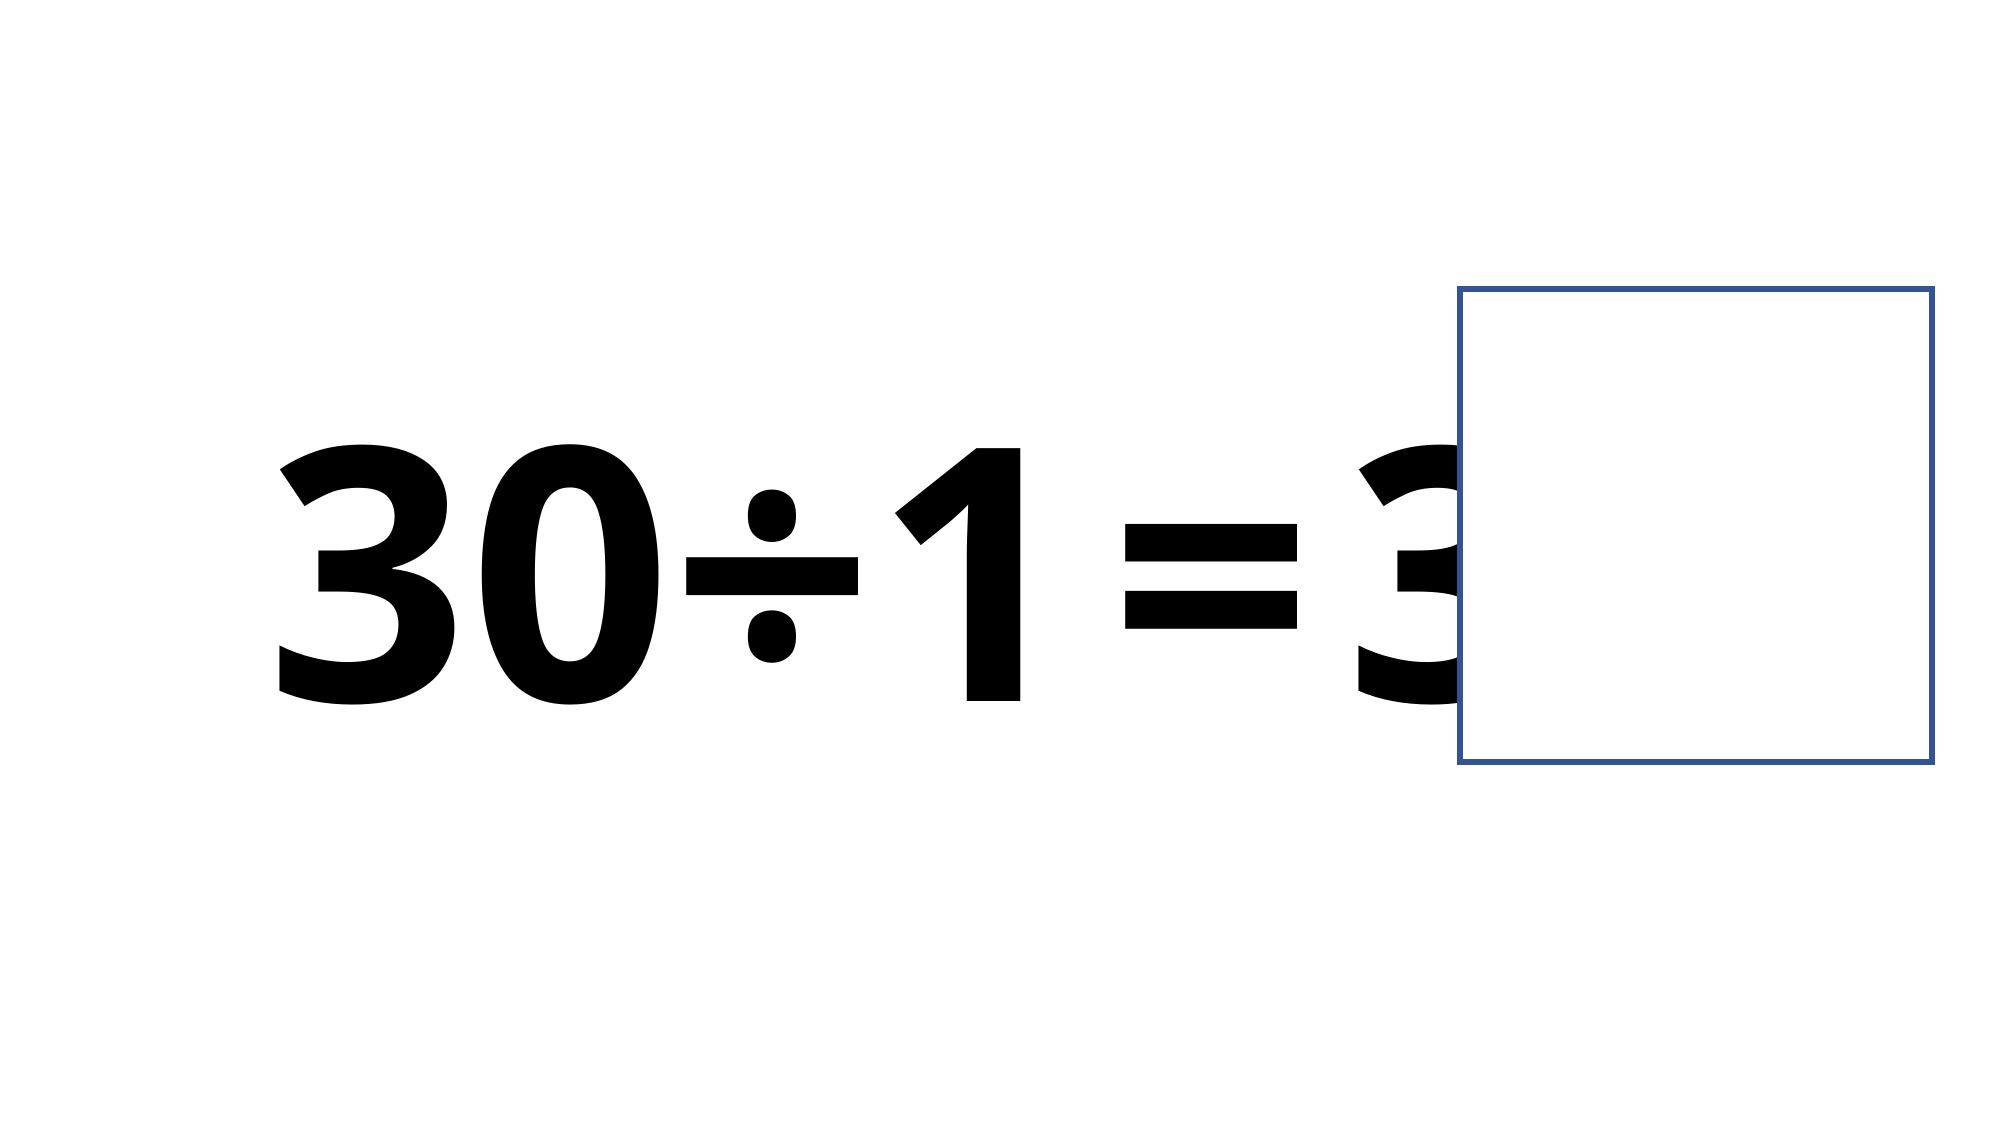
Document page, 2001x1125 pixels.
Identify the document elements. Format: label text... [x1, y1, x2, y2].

text_box 30÷1 = 30 [251, 340, 1766, 780]
text_box [1459, 288, 1933, 763]
